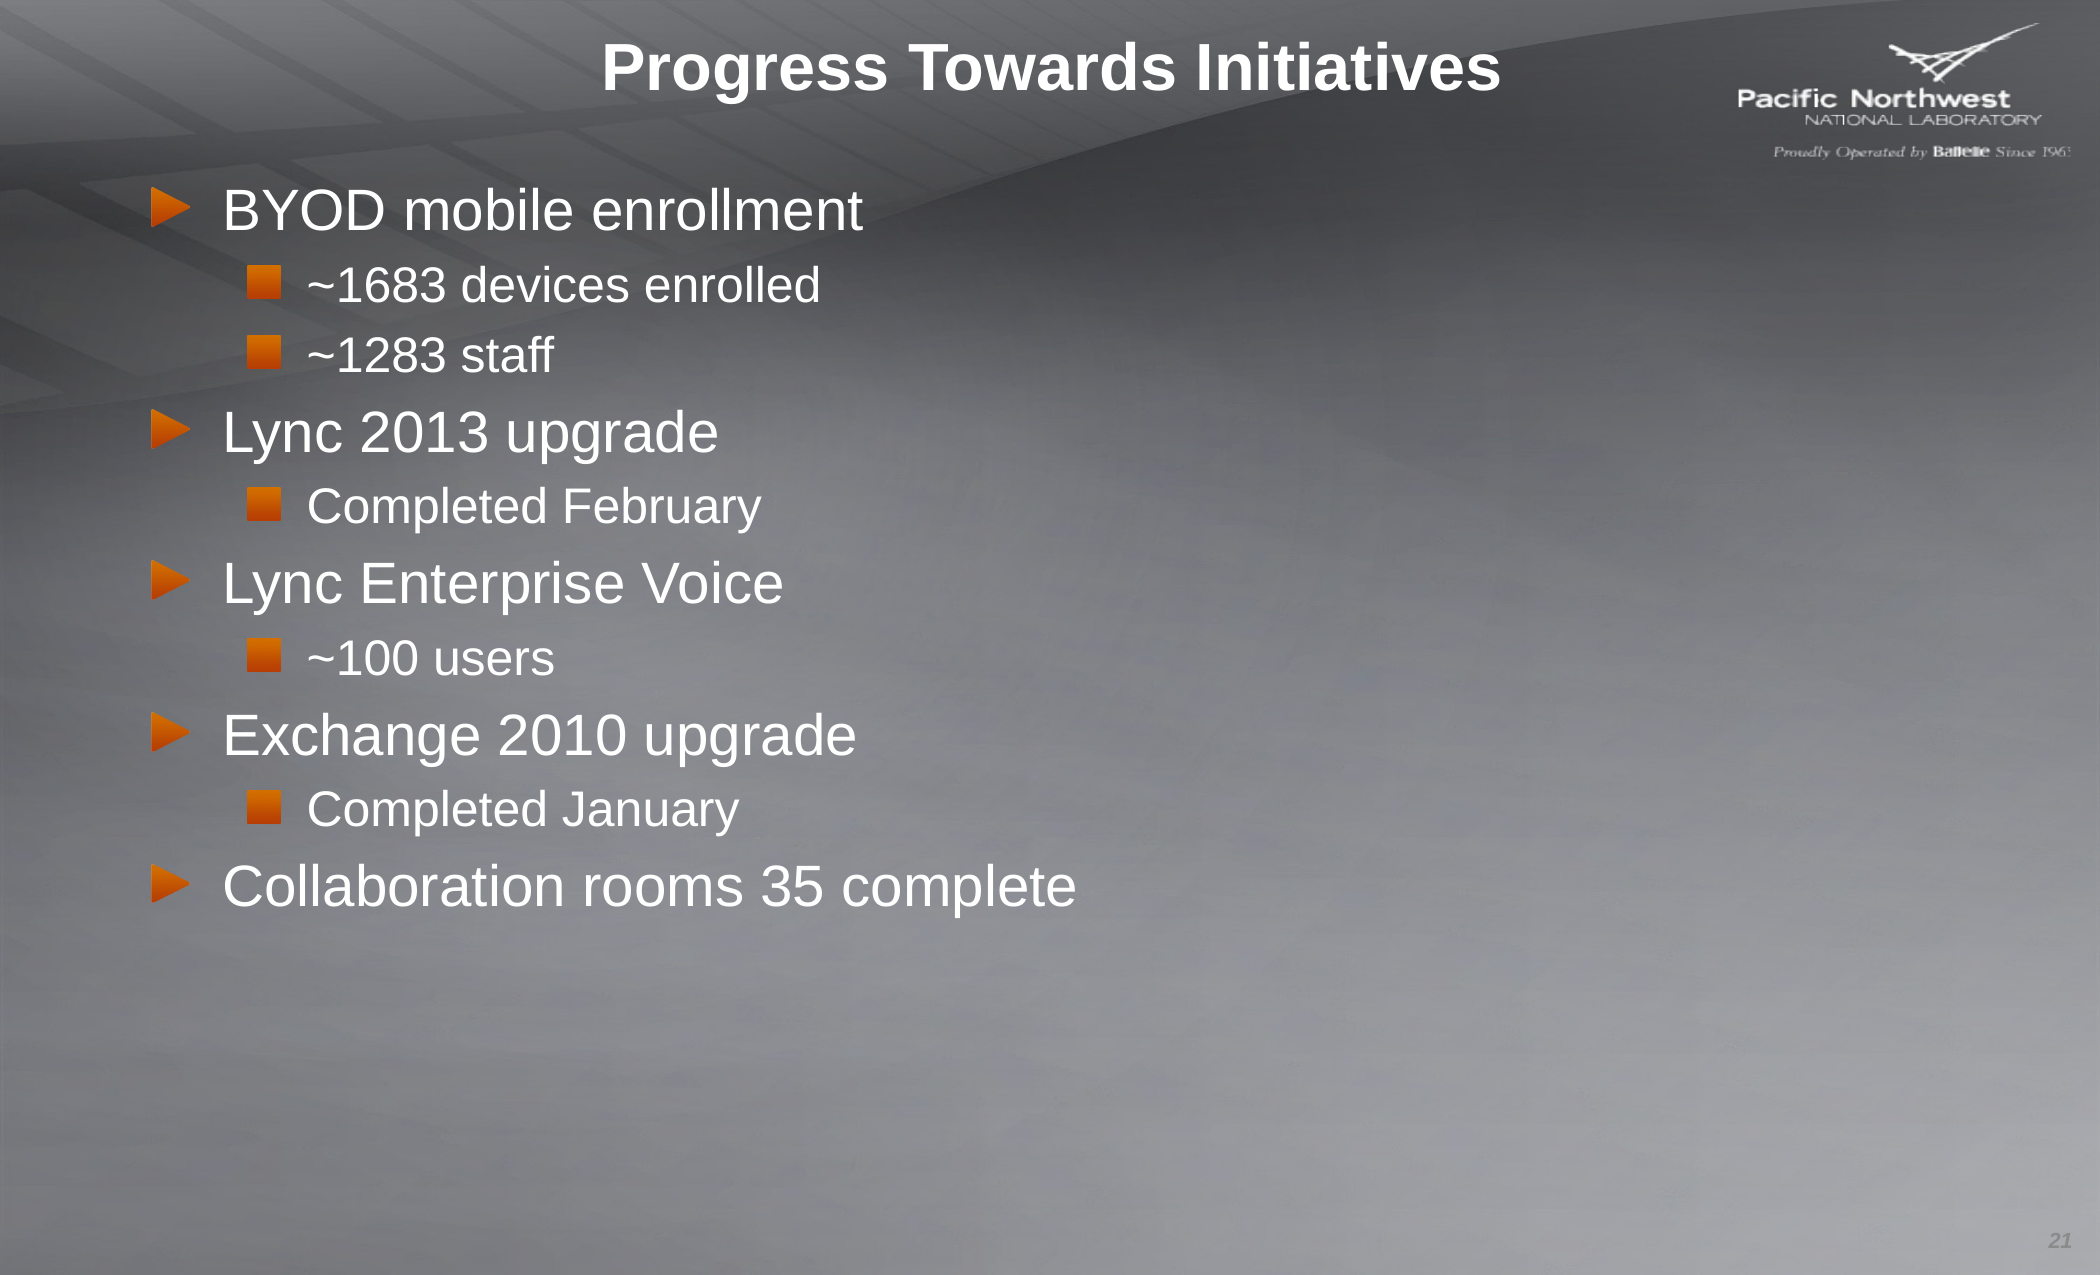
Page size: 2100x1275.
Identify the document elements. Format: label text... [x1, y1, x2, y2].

list BYOD mobile enrollment ~1683 devices enrolled ~1283 staff Lync 2013 upgrade Completed February Lync Enterprise Voice ~100 users Exchange 2010 upgrade Completed January Collaboration rooms 35 complete [150, 172, 2063, 1253]
slide_number 21 [1597, 1192, 2088, 1261]
picture [0, 0, 2100, 1275]
title Progress Towards Initiatives [247, 23, 1858, 105]
